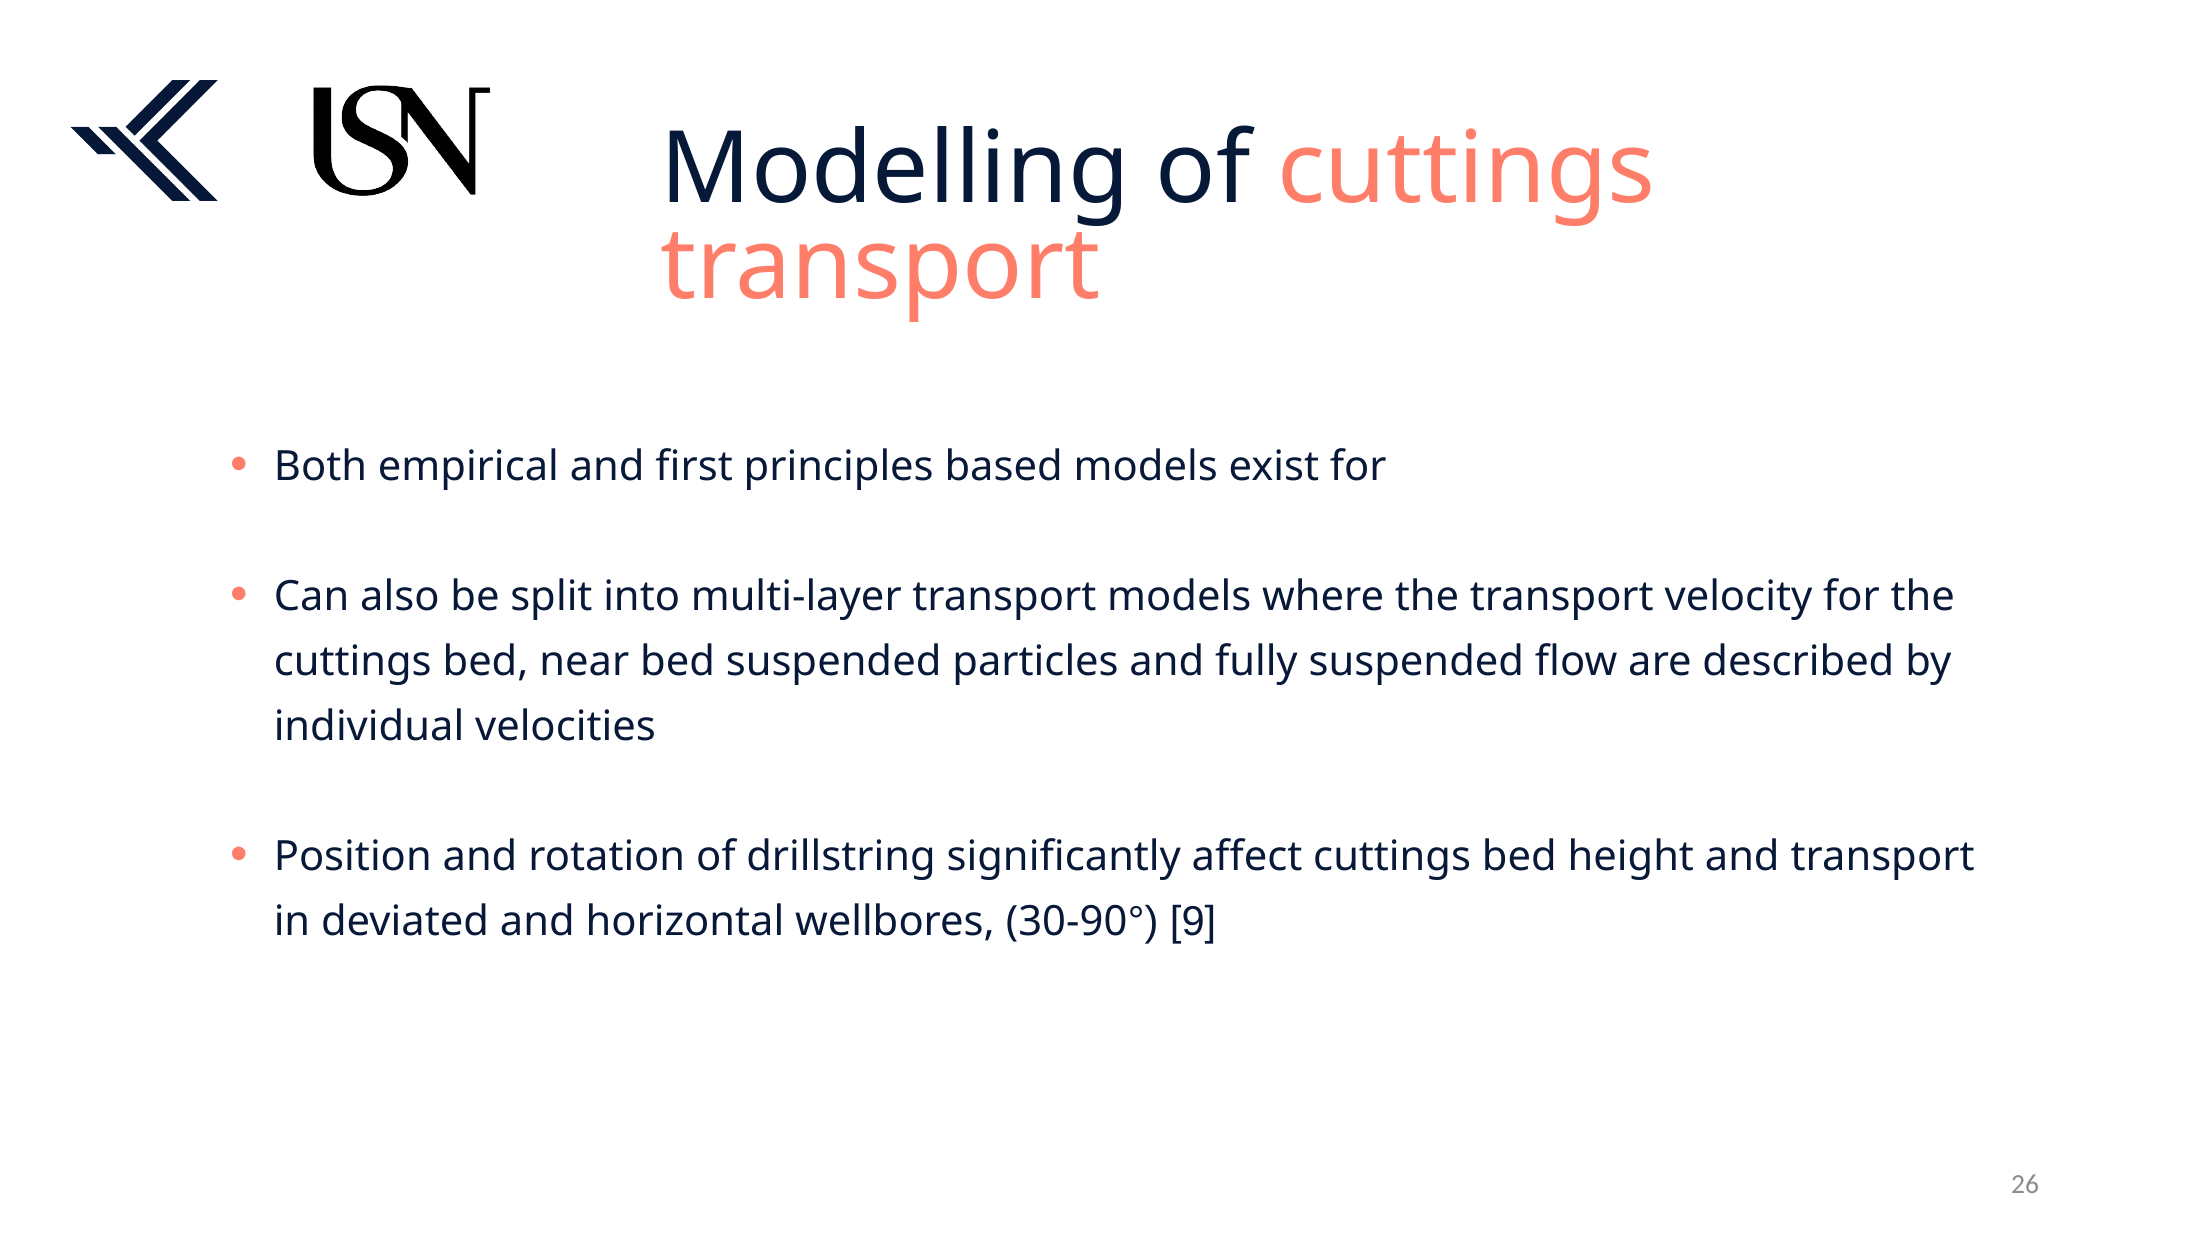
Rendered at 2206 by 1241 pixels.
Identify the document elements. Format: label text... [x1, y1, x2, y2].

picture [247, 19, 542, 262]
text_box Modelling of cuttings transport [652, 117, 2127, 326]
picture [70, 80, 218, 201]
slide_number 26 [1557, 1149, 2055, 1216]
